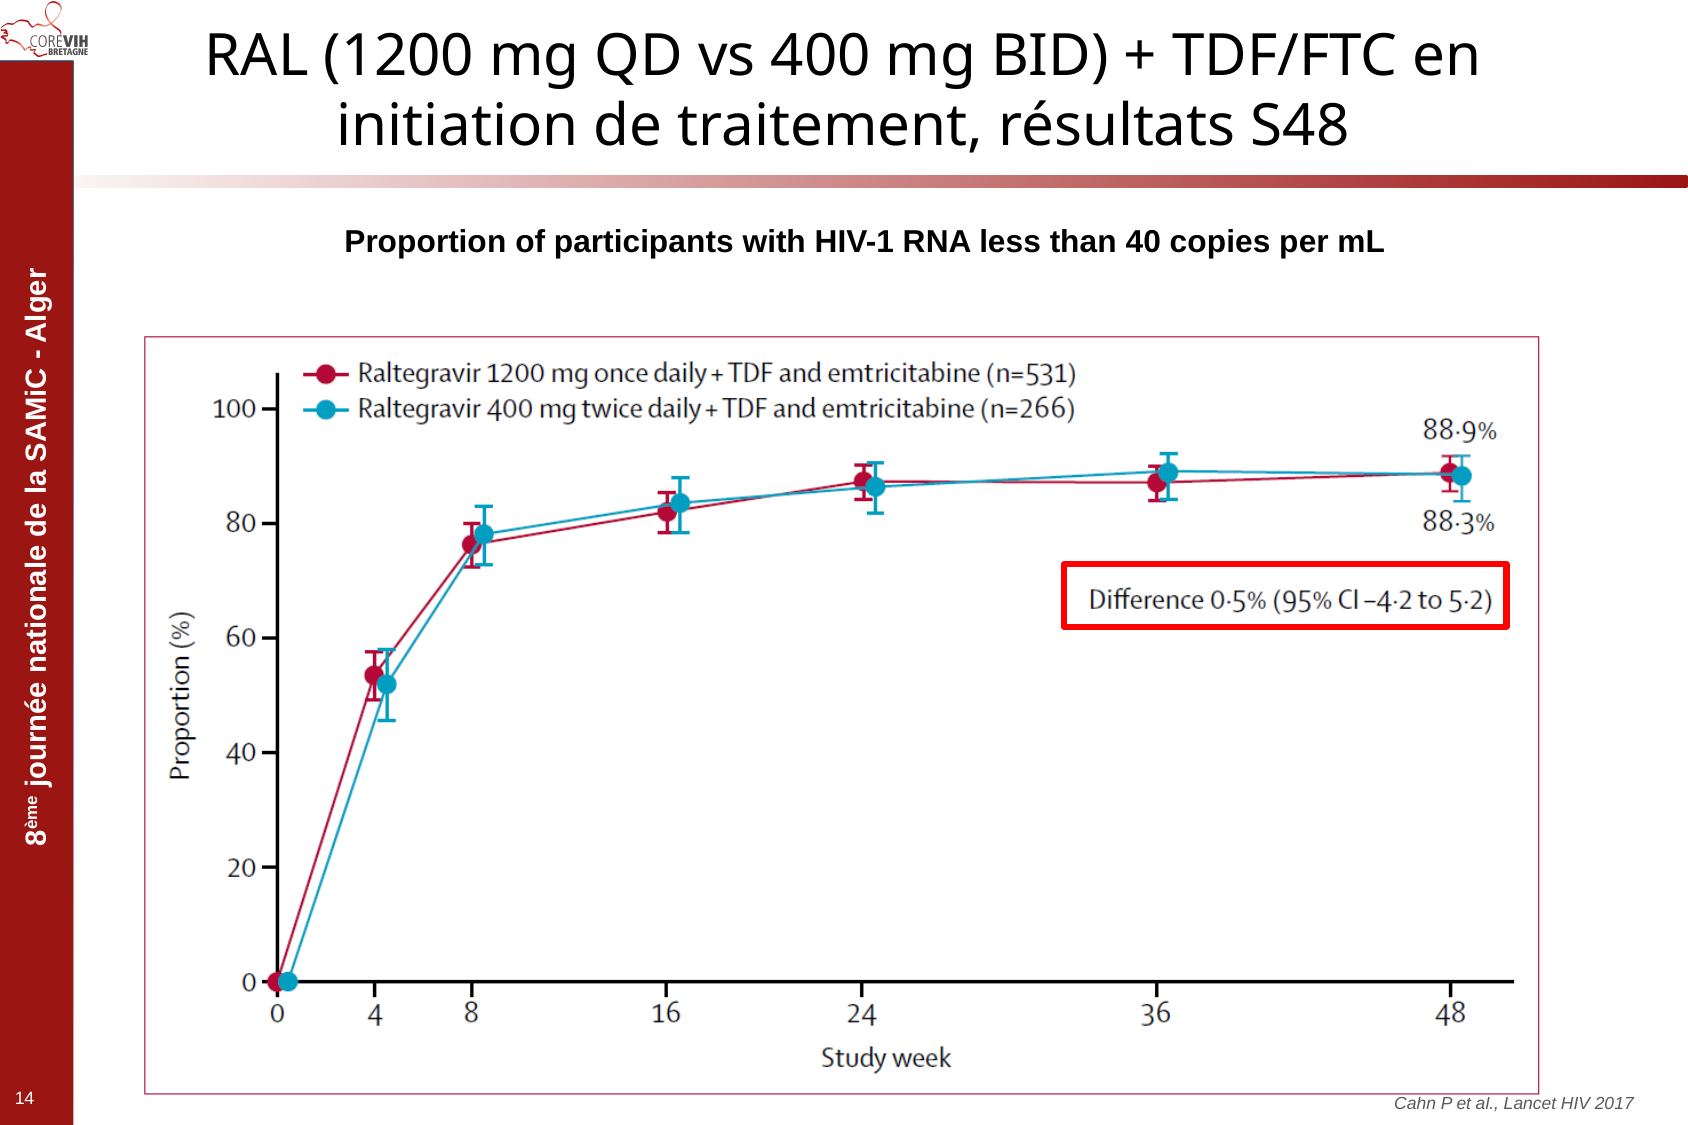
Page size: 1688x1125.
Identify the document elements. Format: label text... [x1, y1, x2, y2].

text_box Proportion of participants with HIV-1 RNA less than 40 copies per mL [329, 213, 1402, 267]
title RAL (1200 mg QD vs 400 mg BID) + TDF/FTC en initiation de traitement, résultats S48 [124, 56, 1562, 188]
picture [142, 334, 1544, 1097]
text_box Cahn P et al., Lancet HIV 2017 [438, 1065, 1635, 1125]
